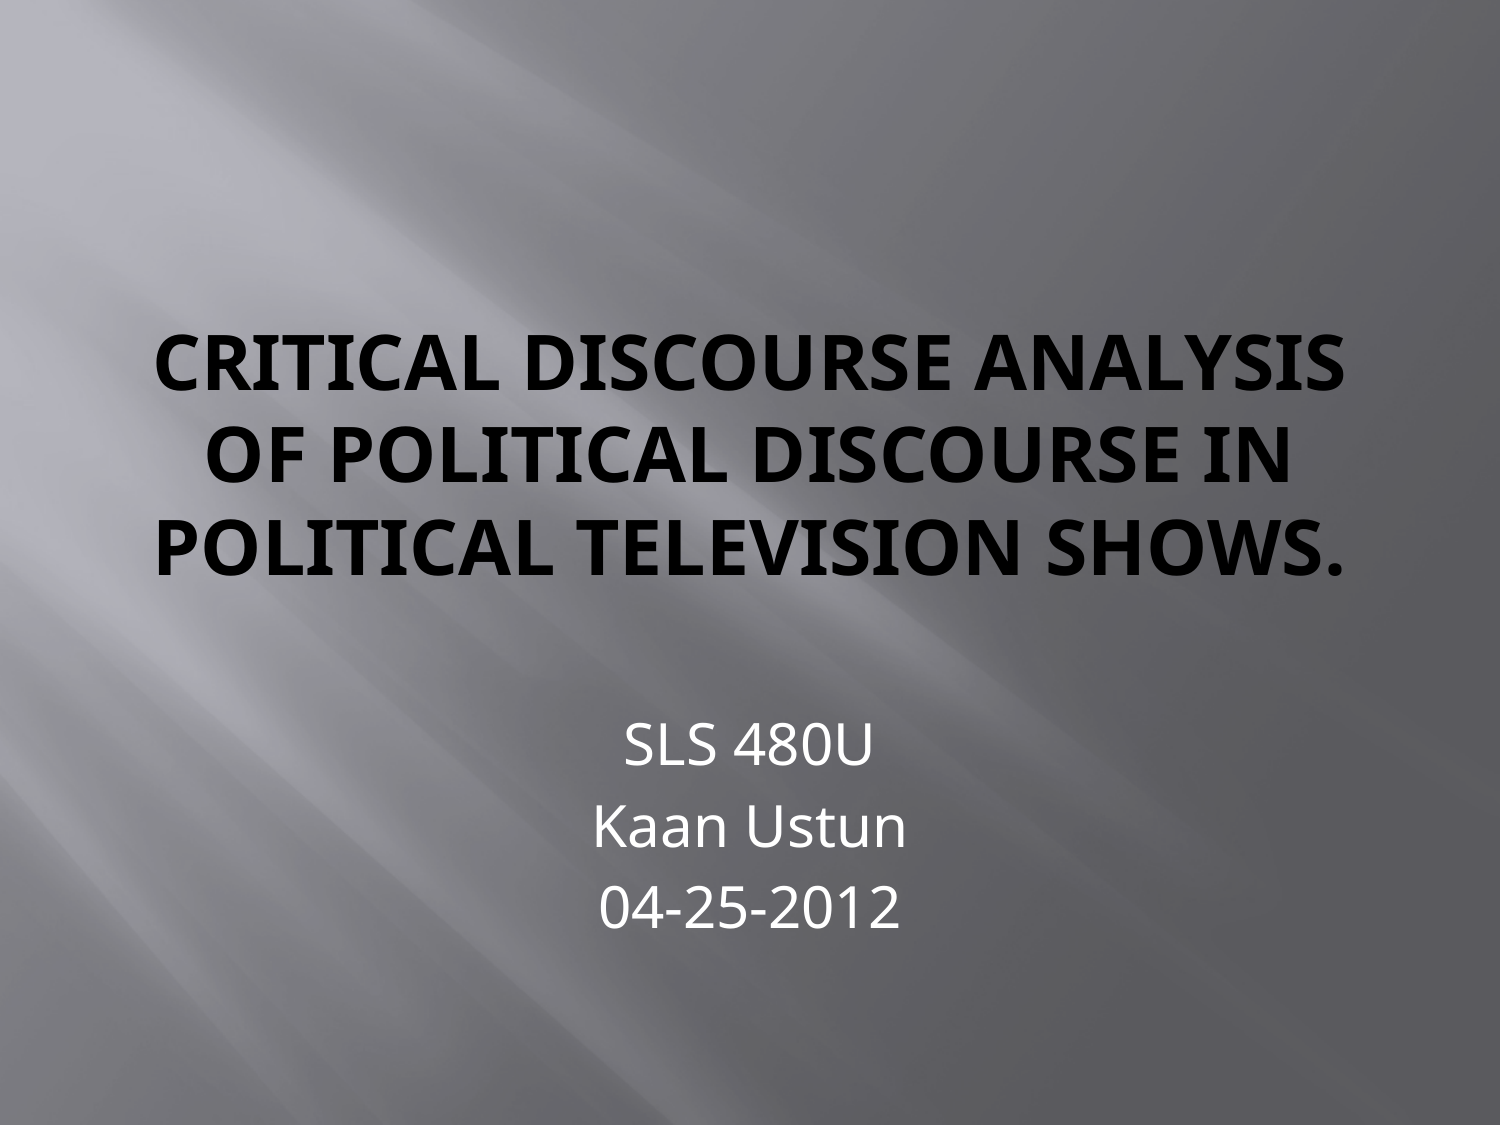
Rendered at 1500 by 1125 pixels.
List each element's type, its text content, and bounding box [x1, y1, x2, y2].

subtitle SLS 480U Kaan Ustun 04-25-2012 [225, 699, 1275, 988]
title Critical Discourse Analysis of Political Discourse in political television shows. [112, 249, 1388, 591]
